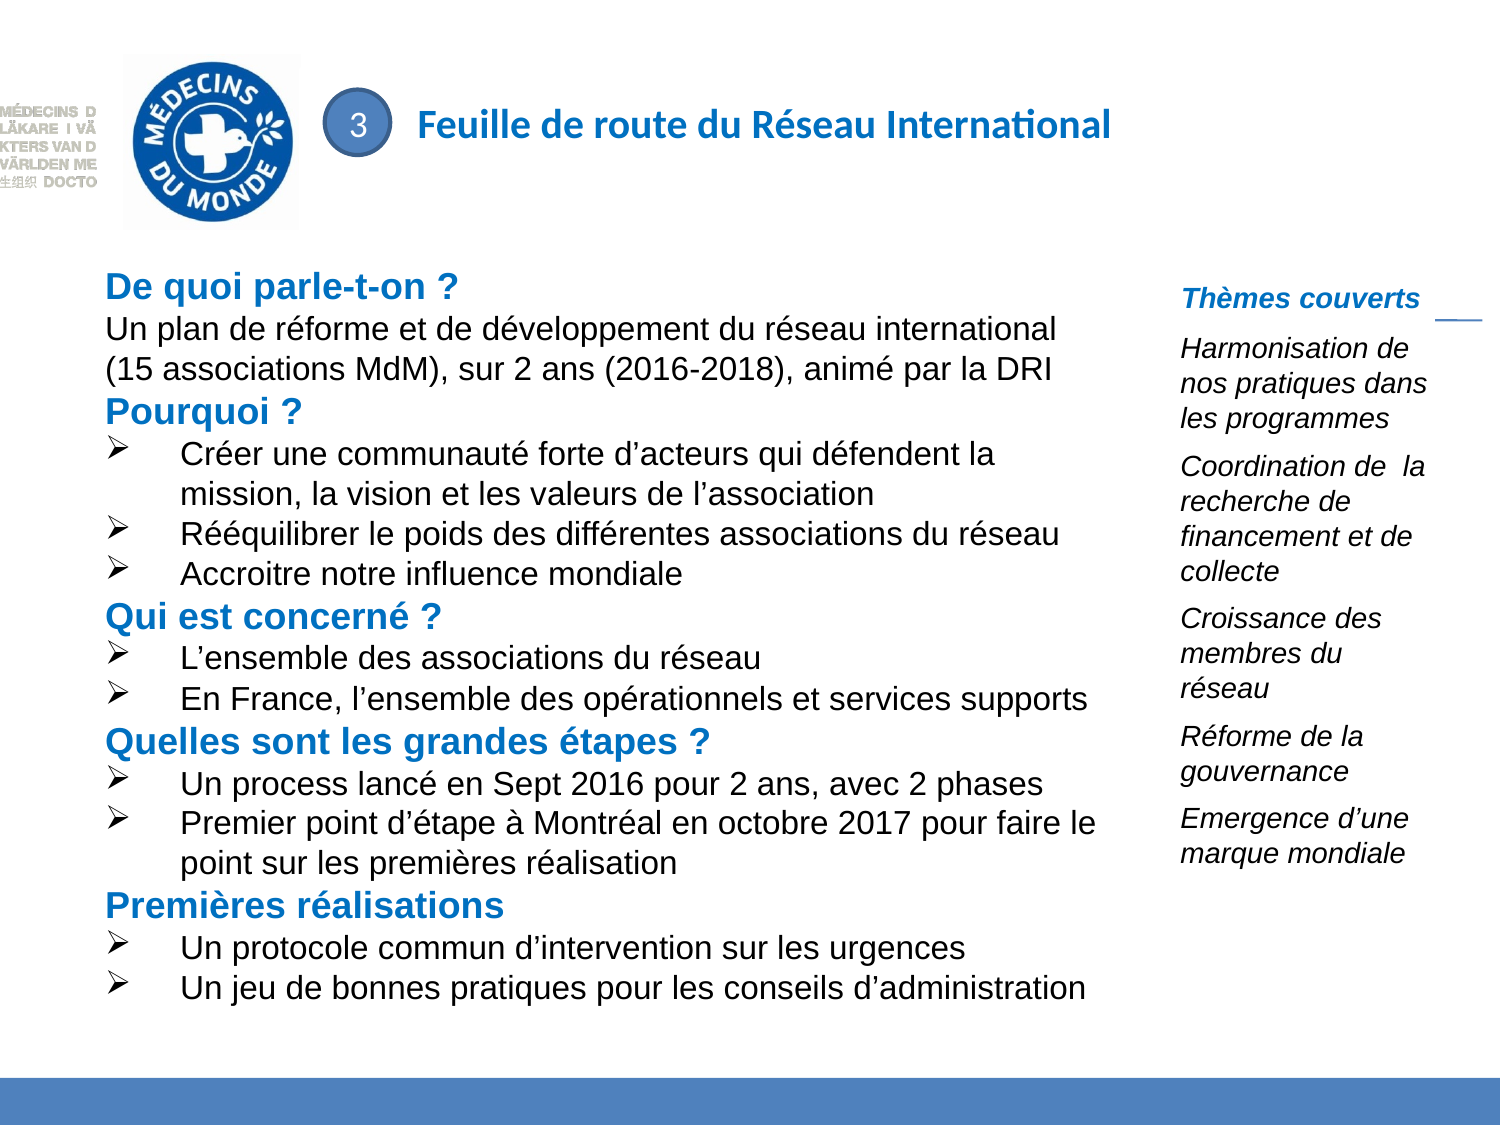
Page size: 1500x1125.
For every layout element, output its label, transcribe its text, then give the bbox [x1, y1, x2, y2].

text_box Harmonisation de nos pratiques dans les programmes Coordination de la recherche de financement et de collecte Croissance des membres du réseau Réforme de la gouvernance Emergence d’une marque mondiale [1165, 322, 1450, 877]
text_box 3 [322, 87, 393, 158]
text_box [299, 67, 1500, 236]
picture [0, 54, 301, 230]
text_box De quoi parle-t-on ? Un plan de réforme et de développement du réseau international (15 associations MdM), sur 2 ans (2016-2018), animé par la DRI Pourquoi ? Créer une communauté forte d’acteurs qui défendent la mission, la vision et les valeurs de l’association Rééquilibrer le poids des différentes associations du réseau Accroitre notre influence mondiale Qui est concerné ? L’ensemble des associations du réseau En France, l’ensemble des opérationnels et services supports Quelles sont les grandes étapes ? Un process lancé en Sept 2016 pour 2 ans, avec 2 phases Premier point d’étape à Montréal en octobre 2017 pour faire le point sur les premières réalisation Premières réalisations Un protocole commun d’intervention sur les urgences Un jeu de bonnes pratiques pour les conseils d’administration [90, 254, 1130, 1054]
text_box Feuille de route du Réseau International [402, 89, 1128, 155]
text_box Thèmes couverts [1166, 271, 1437, 322]
